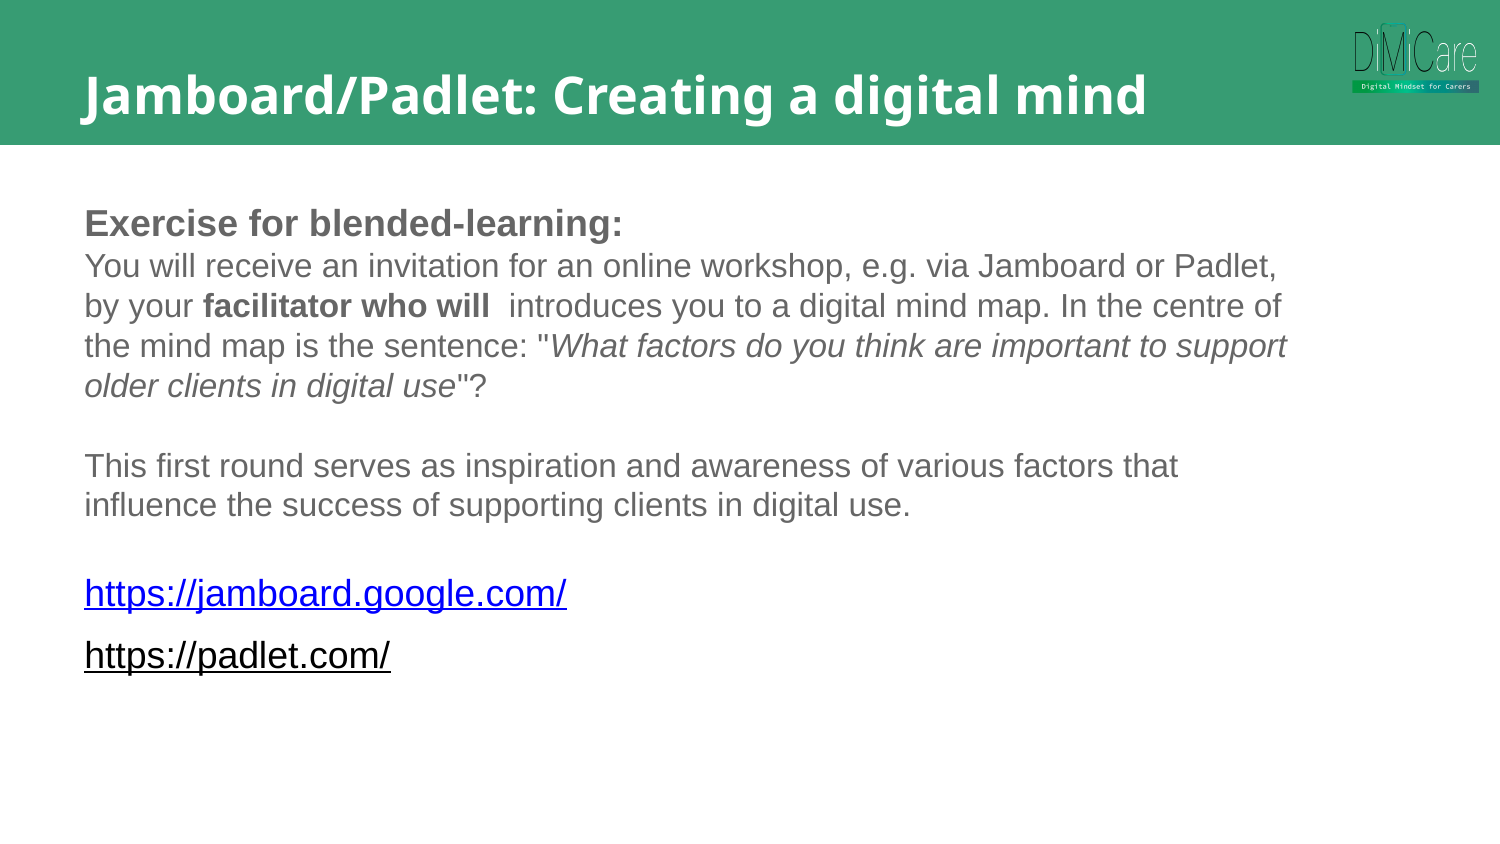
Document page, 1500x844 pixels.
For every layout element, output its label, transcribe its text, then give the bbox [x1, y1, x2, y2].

text_box Jamboard/Padlet: Creating a digital mind map [84, 37, 1276, 131]
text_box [0, 132, 1500, 844]
text_box [1352, 23, 1479, 93]
